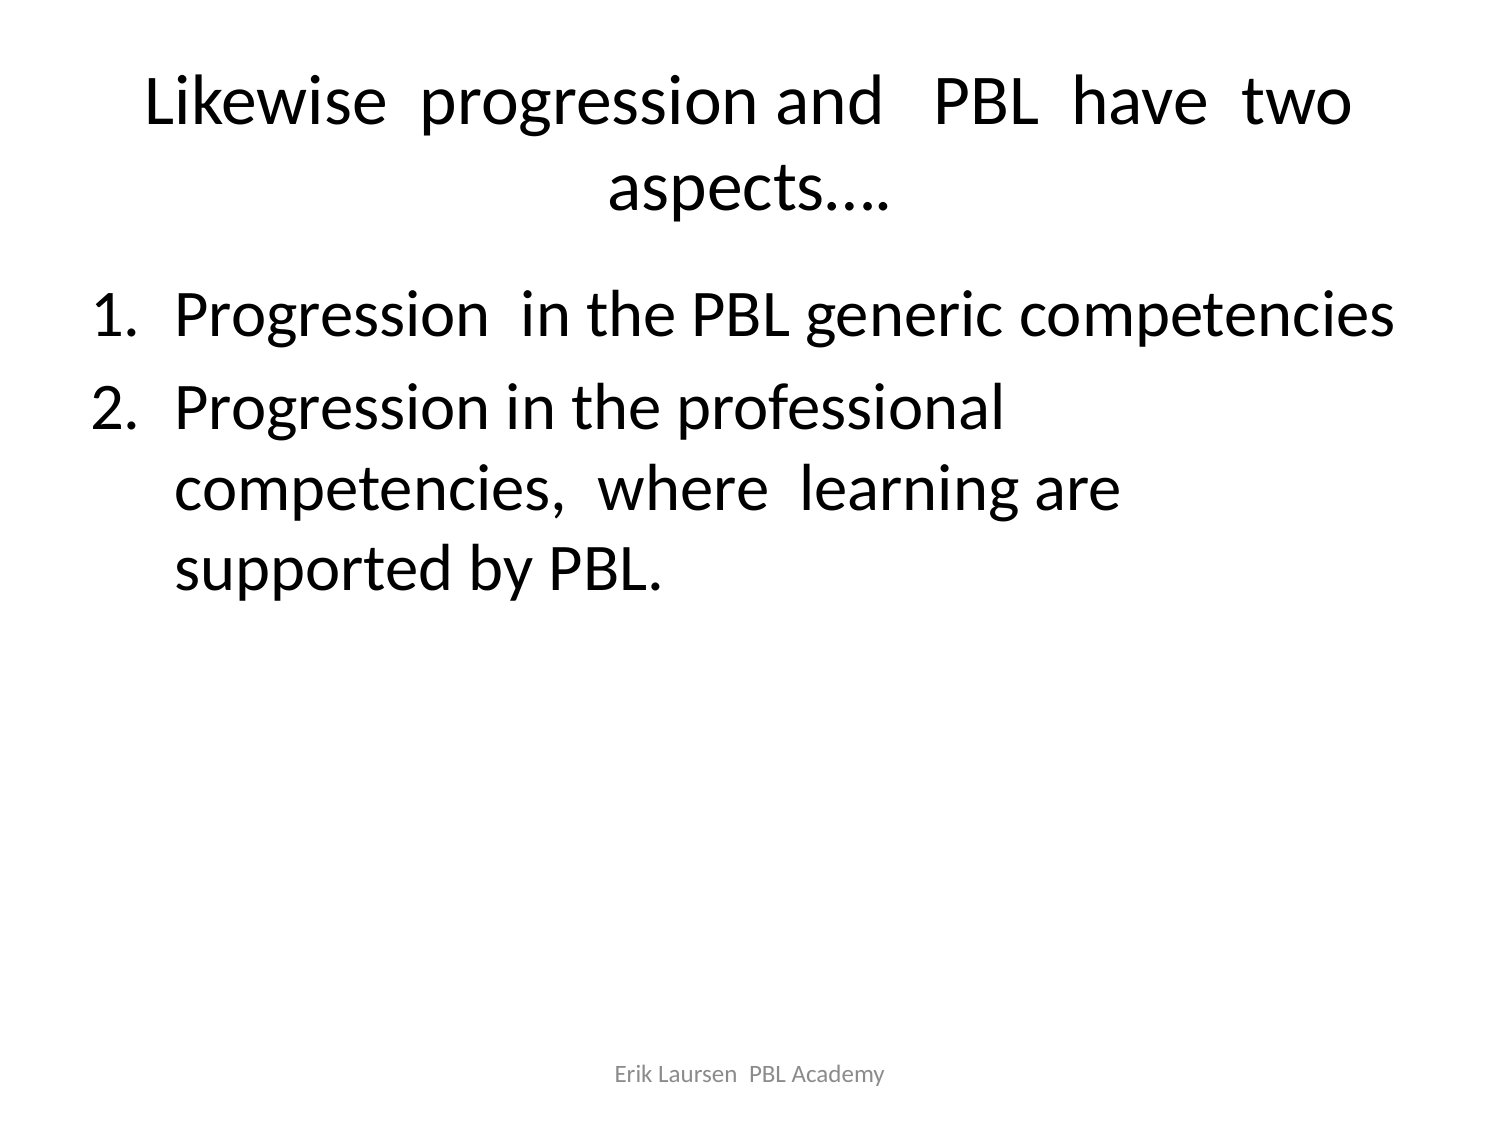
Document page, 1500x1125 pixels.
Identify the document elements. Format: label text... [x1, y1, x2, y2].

list Progression in the PBL generic competencies Progression in the professional competencies, where learning are supported by PBL. [75, 262, 1425, 1005]
title Likewise progression and PBL have two aspects…. [75, 45, 1425, 233]
footer Erik Laursen PBL Academy [512, 1042, 988, 1103]
